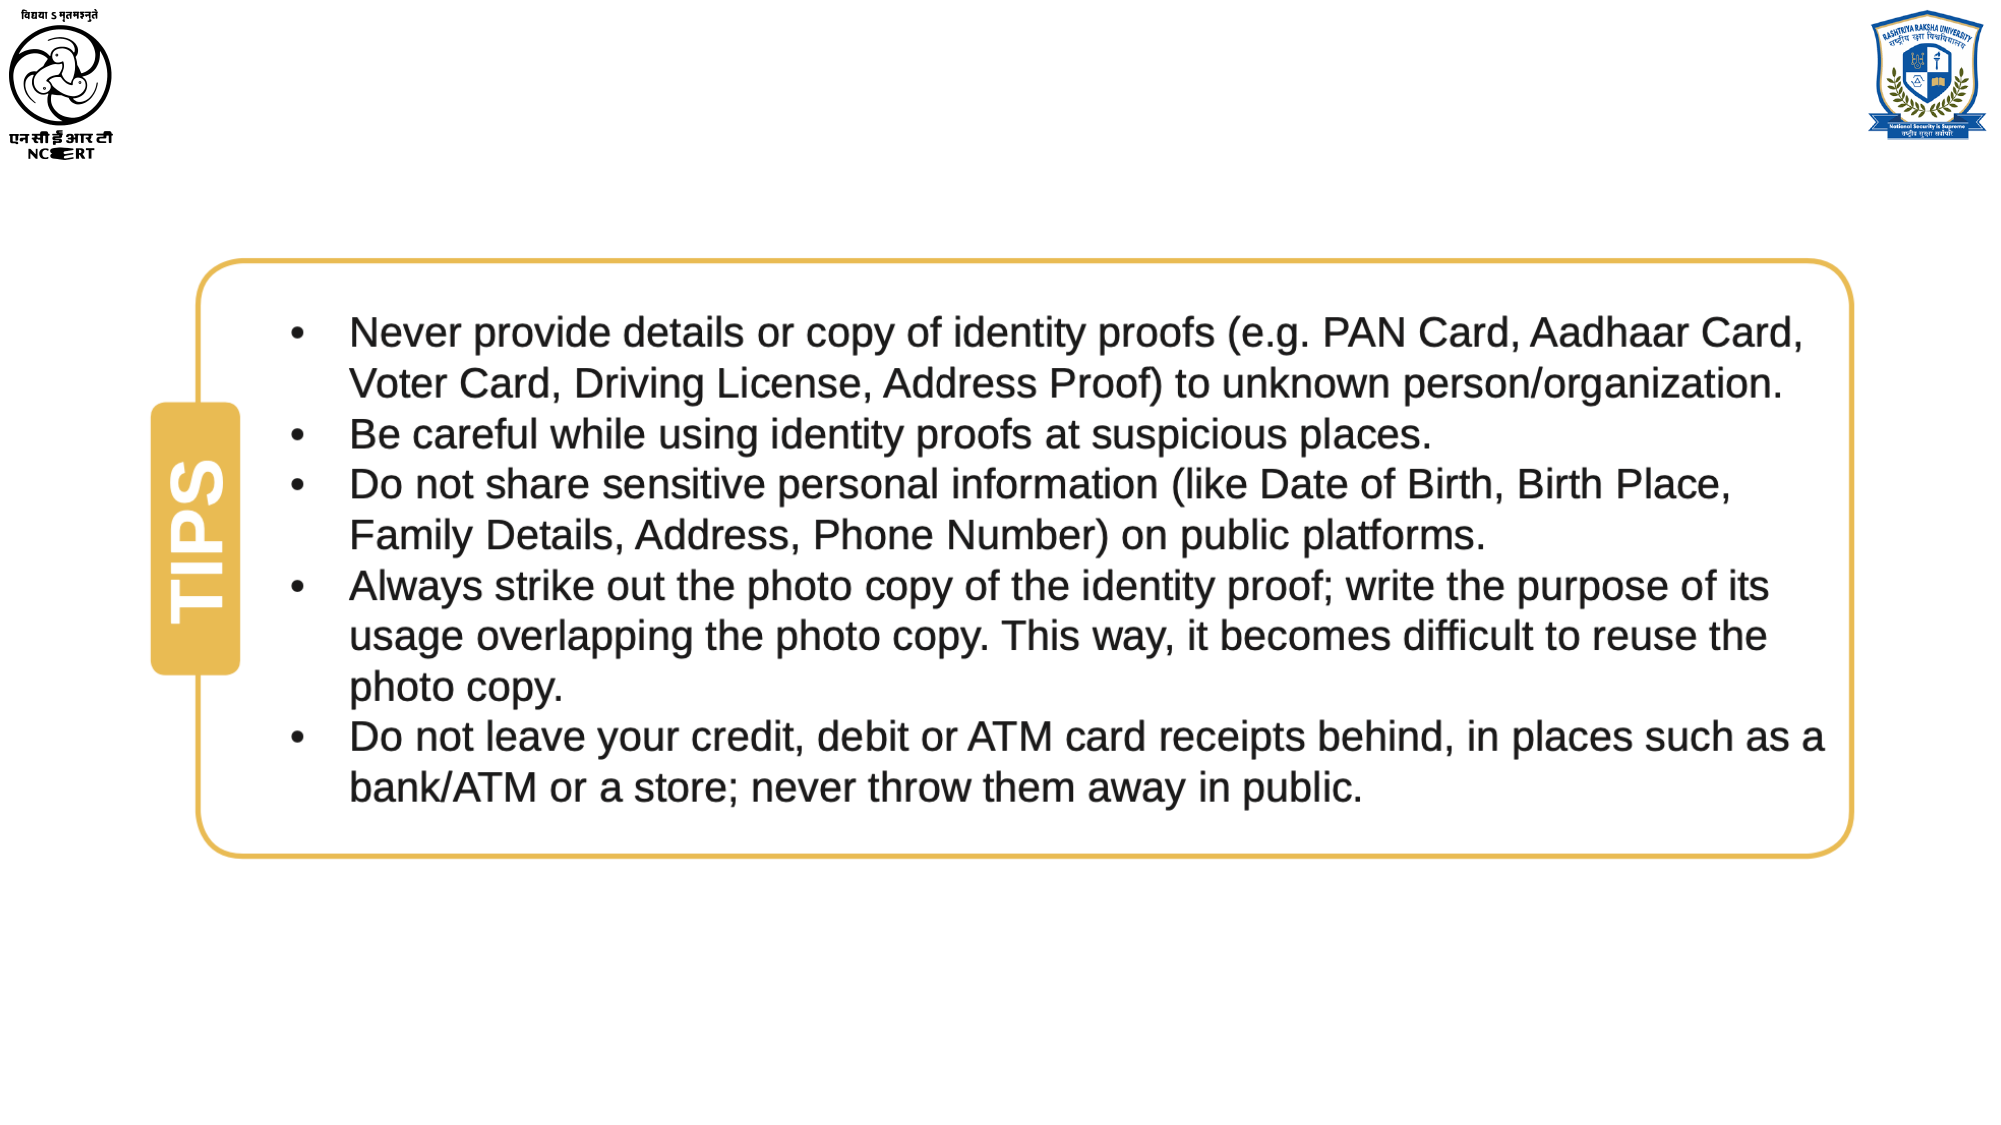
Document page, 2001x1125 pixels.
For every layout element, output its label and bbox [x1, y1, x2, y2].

list [105, 249, 1895, 876]
picture [9, 9, 113, 160]
picture [1854, 0, 2000, 150]
